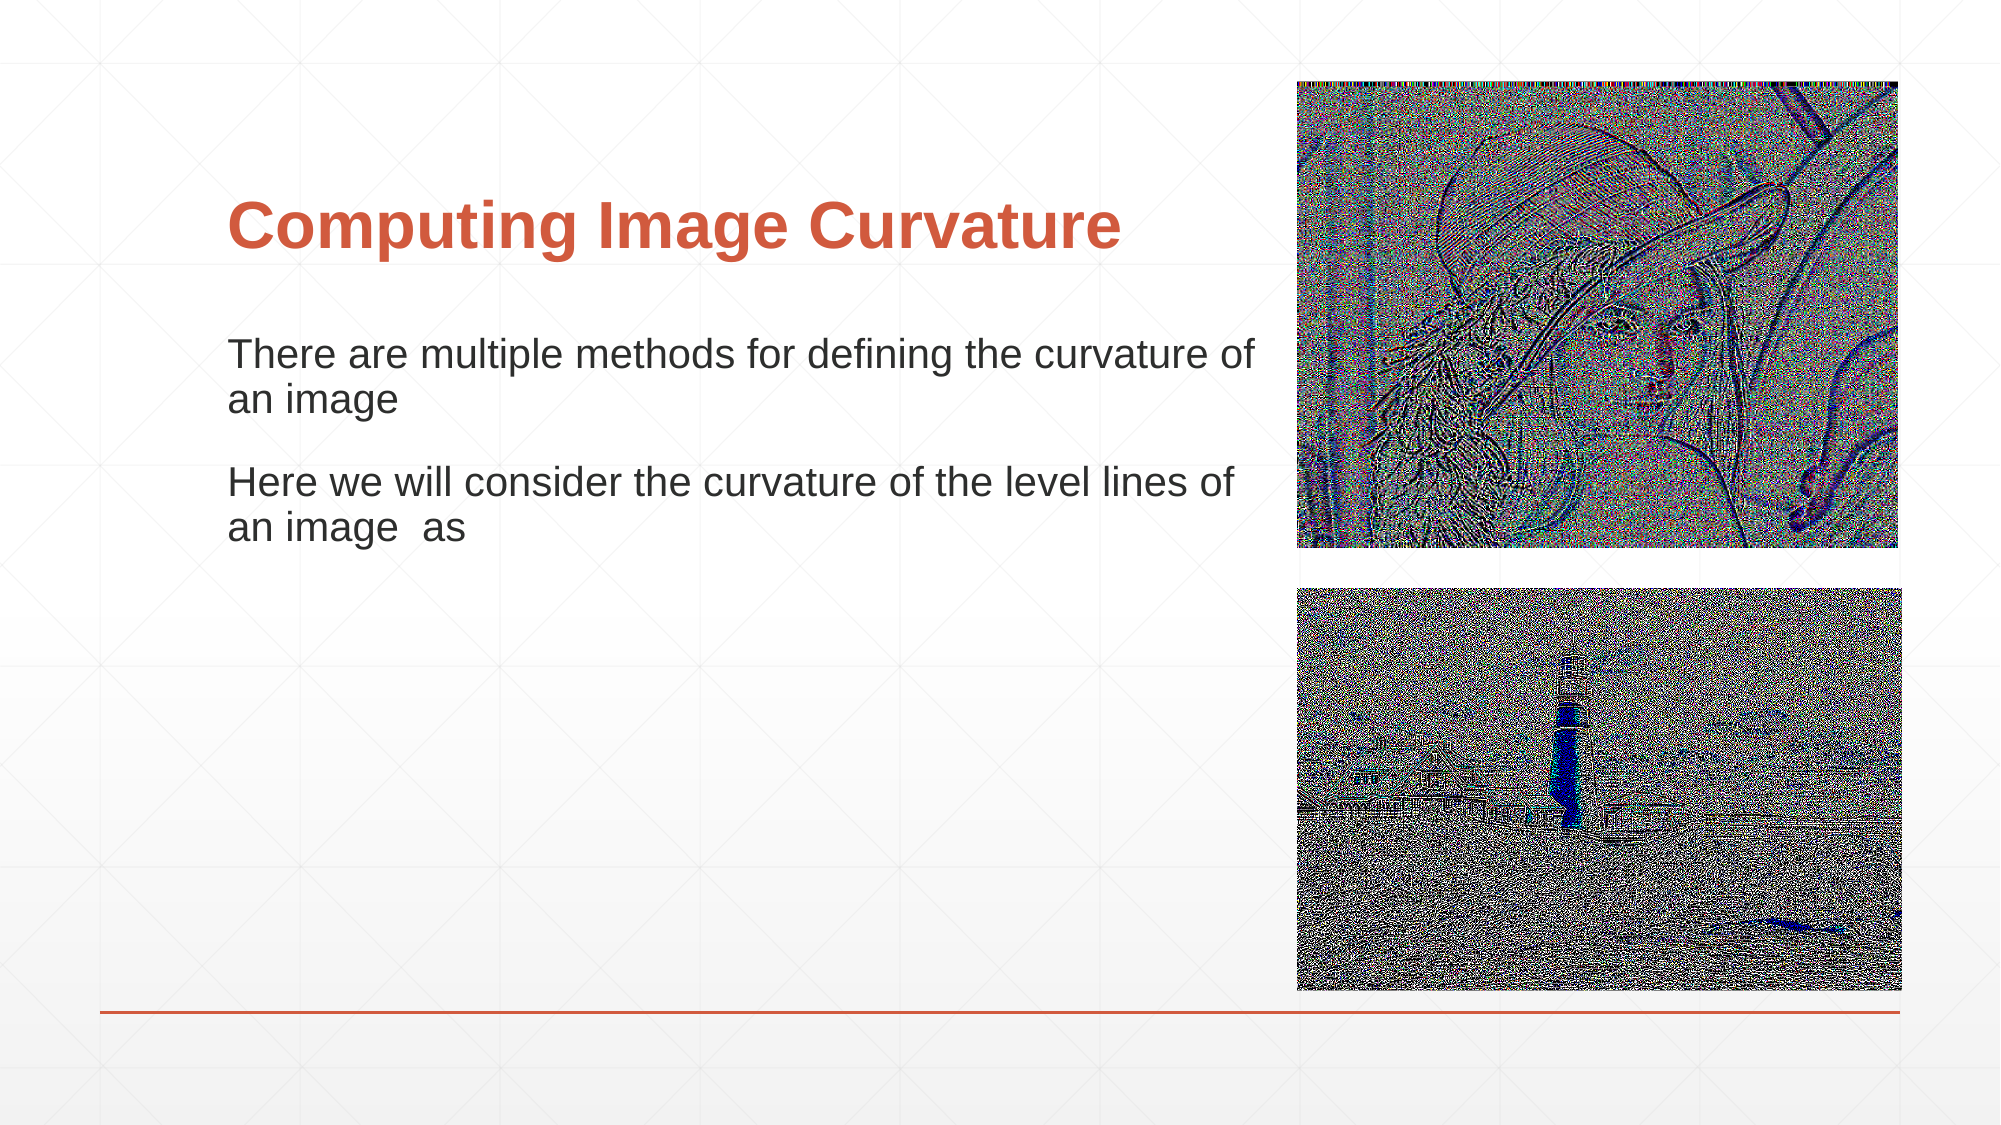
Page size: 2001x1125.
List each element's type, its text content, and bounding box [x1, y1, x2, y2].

picture [1297, 588, 1902, 991]
title Computing Image Curvature [212, 82, 1297, 271]
picture [1297, 81, 1898, 548]
